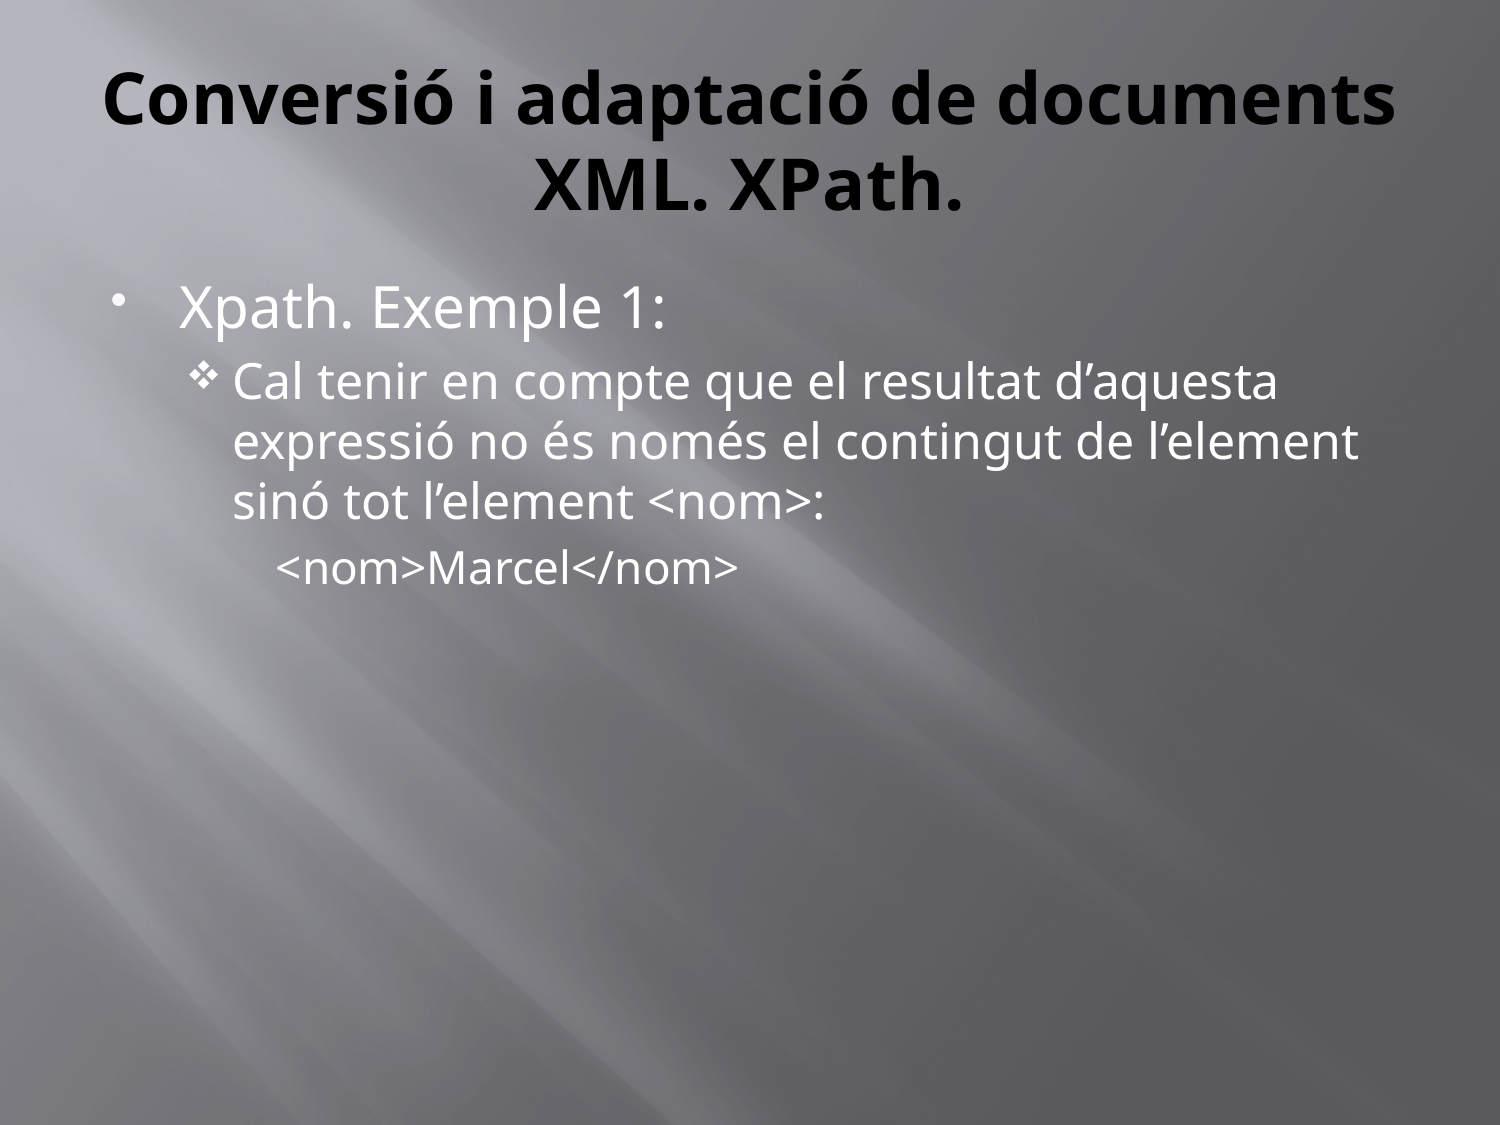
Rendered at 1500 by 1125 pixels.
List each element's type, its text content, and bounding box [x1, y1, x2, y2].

list Xpath. Exemple 1: Cal tenir en compte que el resultat d’aquesta expressió no és només el contingut de l’element sinó tot l’element <nom>: <nom>Marcel</nom> [75, 262, 1425, 1035]
title Conversió i adaptació de documents XML. XPath. [75, 45, 1425, 233]
